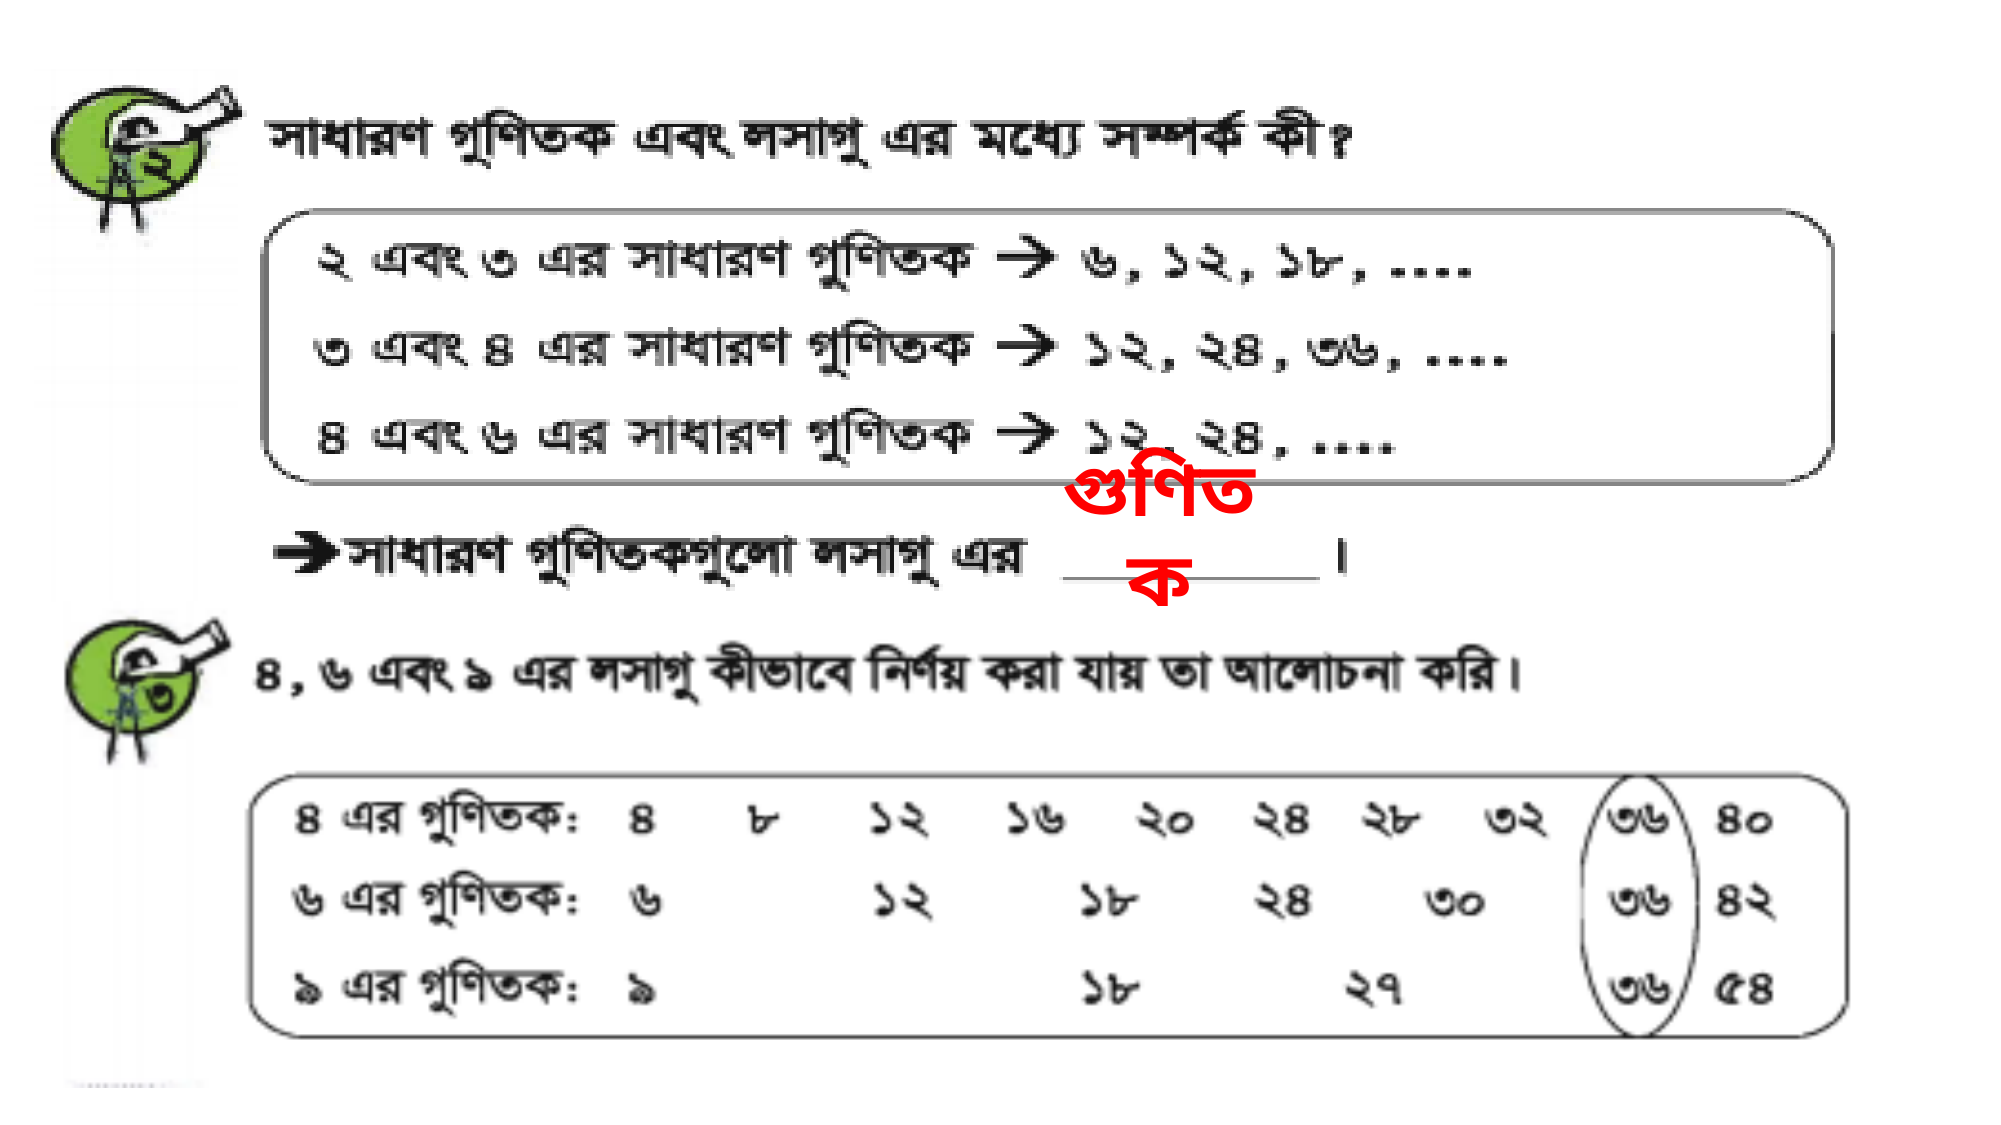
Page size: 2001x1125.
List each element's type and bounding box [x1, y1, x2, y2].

picture [33, 69, 1900, 1088]
